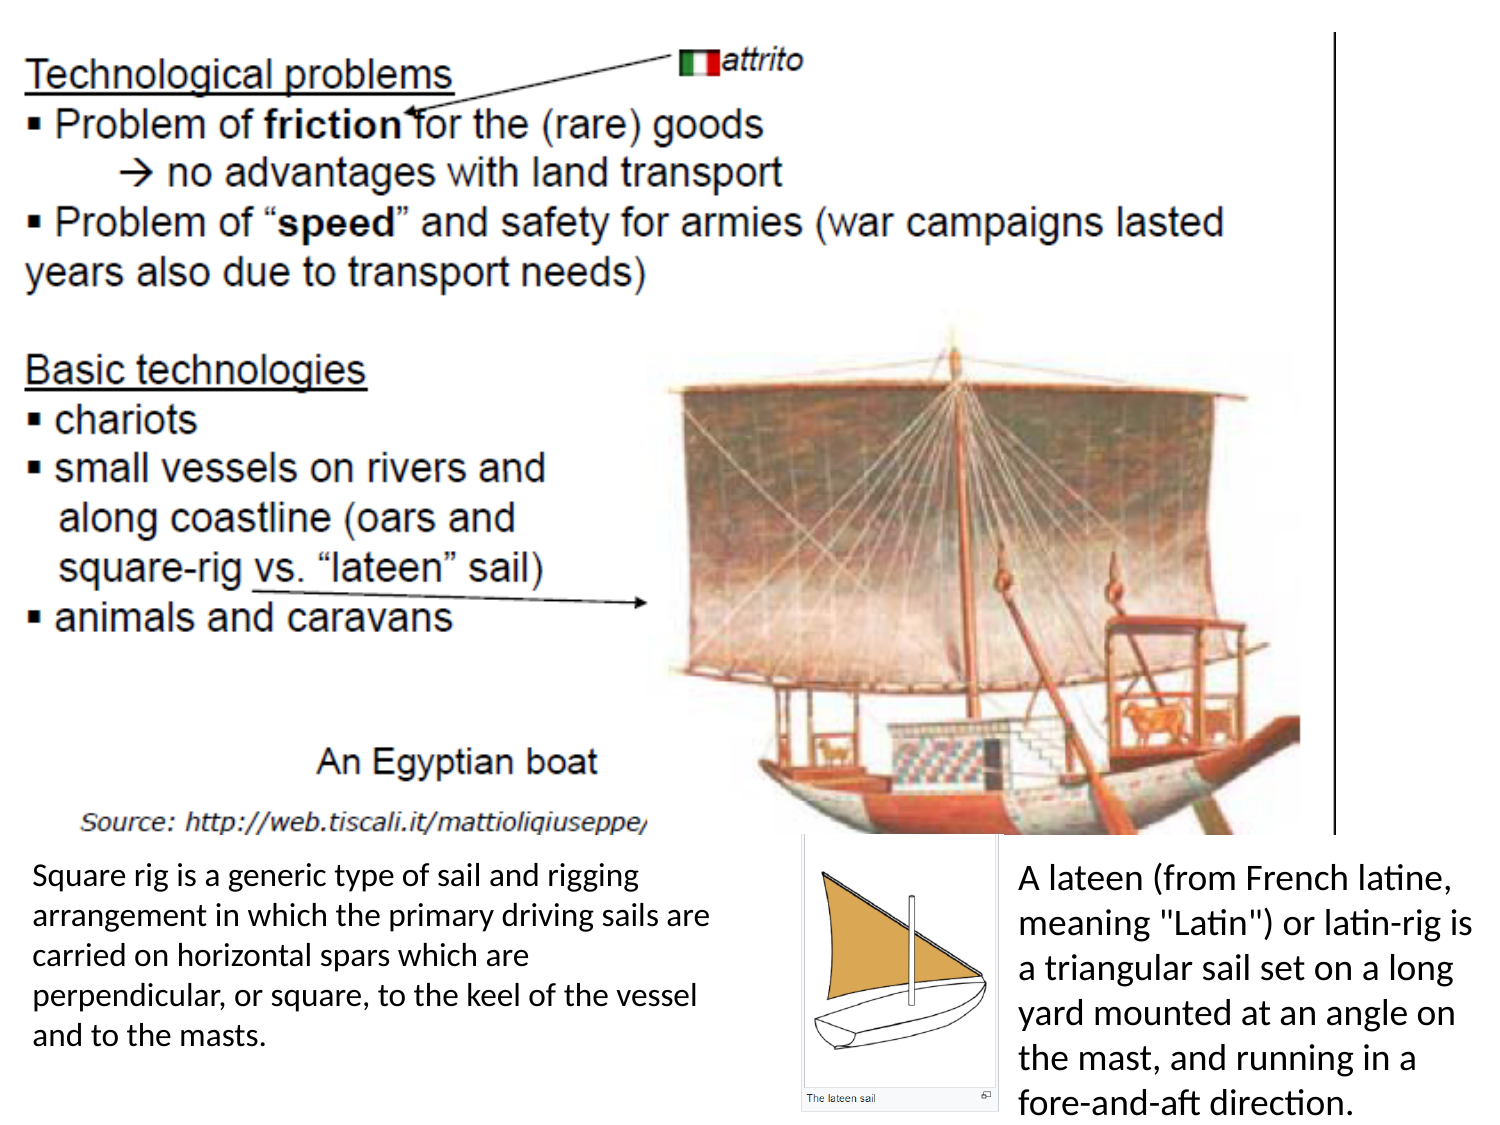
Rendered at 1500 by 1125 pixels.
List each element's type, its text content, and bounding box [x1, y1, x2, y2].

picture [0, 31, 1336, 1114]
text_box A lateen (from French latine, meaning "Latin") or latin-rig is a triangular sail set on a long yard mounted at an angle on the mast, and running in a fore-and-aft direction. [1003, 845, 1500, 1125]
text_box Square rig is a generic type of sail and rigging arrangement in which the primary driving sails are carried on horizontal spars which are perpendicular, or square, to the keel of the vessel and to the masts. [17, 845, 727, 1061]
